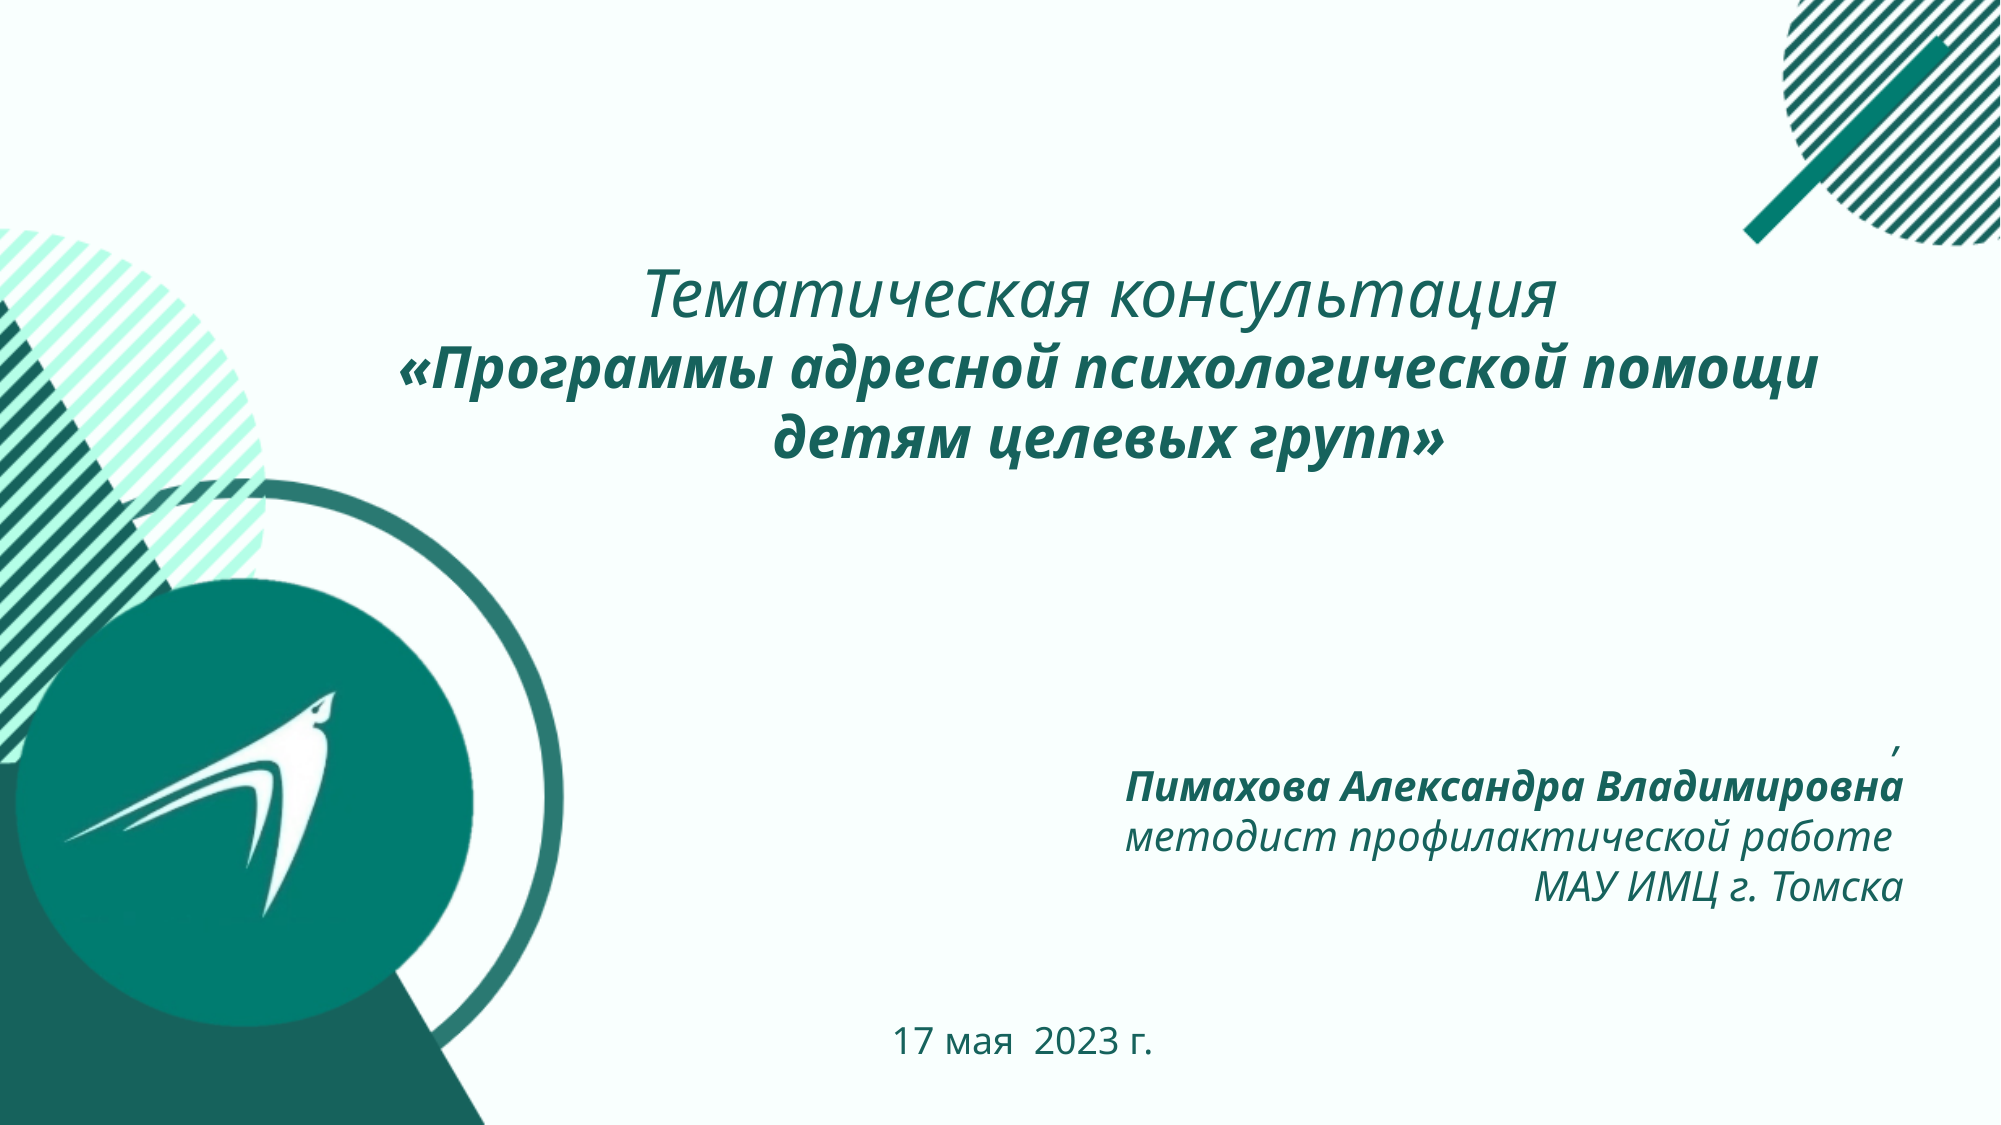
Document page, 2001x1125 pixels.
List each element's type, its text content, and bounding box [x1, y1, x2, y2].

picture [0, 0, 2001, 1125]
text_box , Пимахова Александра Владимировна методист профилактической работе МАУ ИМЦ г. Томска [98, 702, 1919, 918]
text_box 17 мая 2023 г. [876, 1009, 1169, 1070]
text_box Тематическая консультация «Программы адресной психологической помощи детям целевых групп» [300, 243, 1919, 478]
